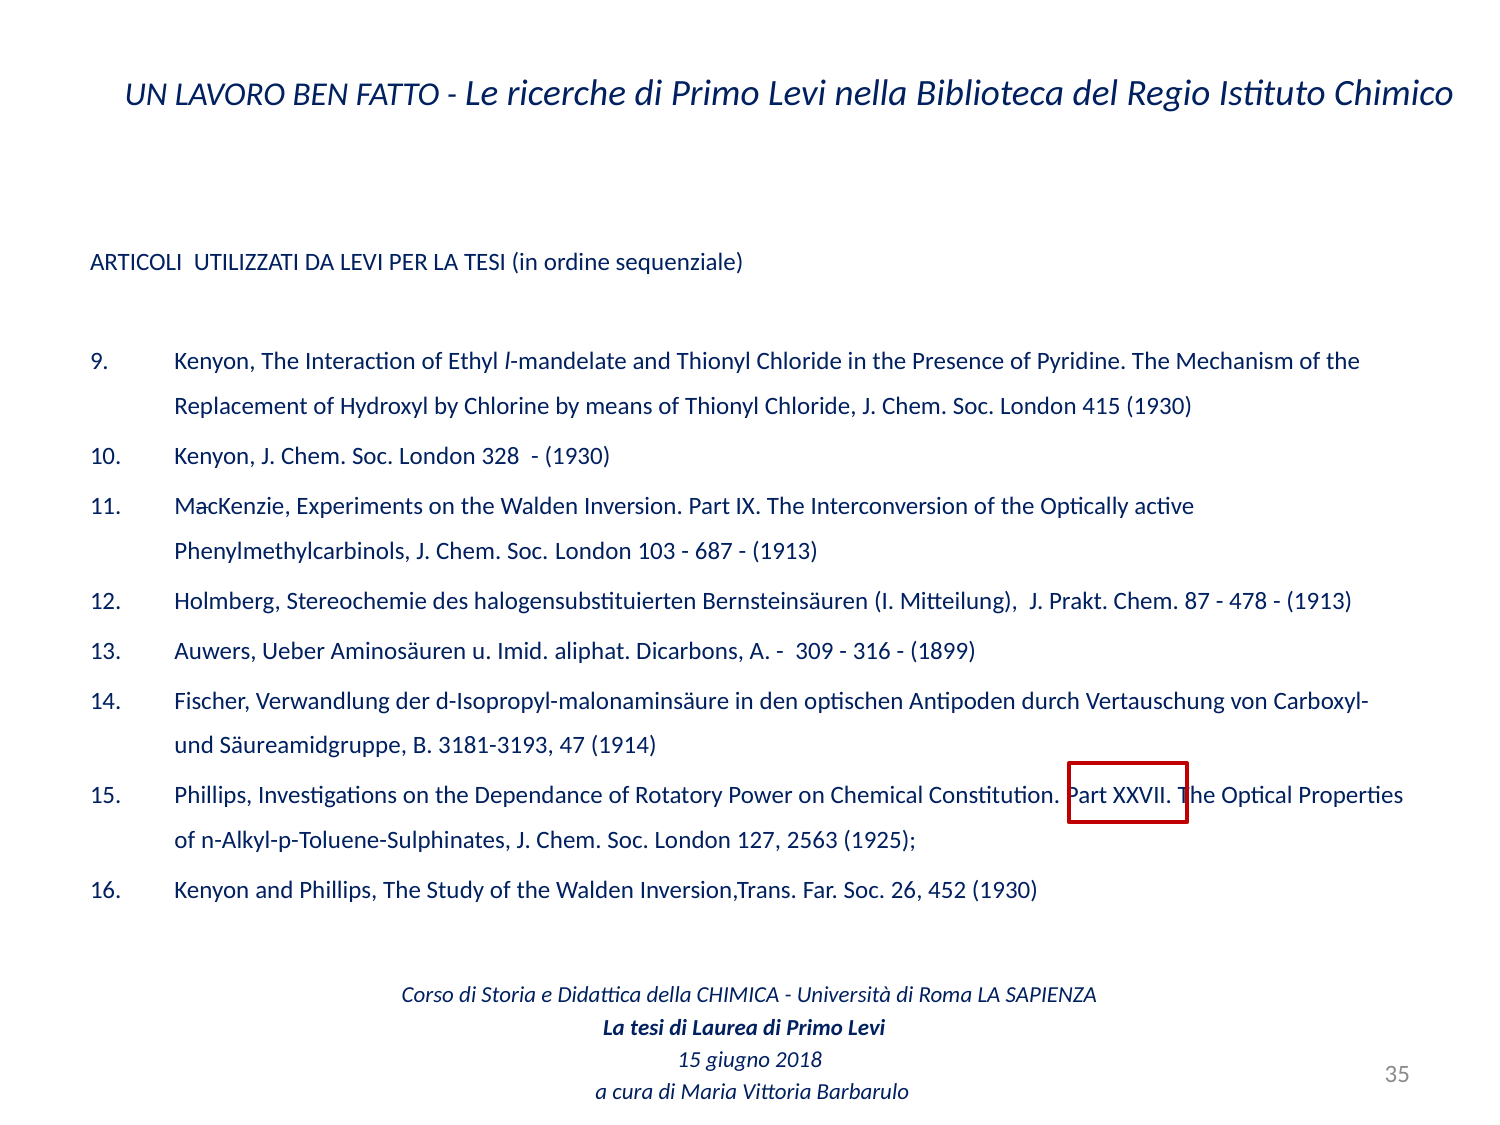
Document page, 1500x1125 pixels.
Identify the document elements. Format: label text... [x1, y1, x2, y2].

title UN LAVORO BEN FATTO - Le ricerche di Primo Levi nella Biblioteca del Regio Istituto Chimico [75, 45, 1471, 176]
text_box Corso di Storia e Didattica della CHIMICA - Università di Roma LA SAPIENZA La tesi di Laurea di Primo Levi 15 giugno 2018 a cura di Maria Vittoria Barbarulo [224, 972, 1275, 1125]
slide_number 35 [1275, 1042, 1425, 1103]
text_box [1067, 761, 1189, 824]
list ARTICOLI UTILIZZATI DA LEVI PER LA TESI (in ordine sequenziale) Kenyon, The Interaction of Ethyl l-mandelate and Thionyl Chloride in the Presence of Pyridine. The Mechanism of the Replacement of Hydroxyl by Chlorine by means of Thionyl Chloride, J. Chem. Soc. London 415 (1930) Kenyon, J. Chem. Soc. London 328 - (1930) MacKenzie, Experiments on the Walden Inversion. Part IX. The Interconversion of the Optically active Phenylmethylcarbinols, J. Chem. Soc. London 103 - 687 - (1913) Holmberg, Stereochemie des halogensubstituierten Bernsteinsäuren (I. Mitteilung), J. Prakt. Chem. 87 - 478 - (1913) Auwers, Ueber Aminosäuren u. Imid. aliphat. Dicarbons, A. - 309 - 316 - (1899) Fischer, Verwandlung der d-Isopropyl-malonaminsäure in den optischen Antipoden durch Vertauschung von Carboxyl- und Säureamidgruppe, B. 3181-3193, 47 (1914) Phillips, Investigations on the Dependance of Rotatory Power on Chemical Constitution. Part XXVII. The Optical Properties of n-Alkyl-p-Toluene-Sulphinates, J. Chem. Soc. London 127, 2563 (1925); Kenyon and Phillips, The Study of the Walden Inversion,Trans. Far. Soc. 26, 452 (1930) [75, 222, 1425, 966]
